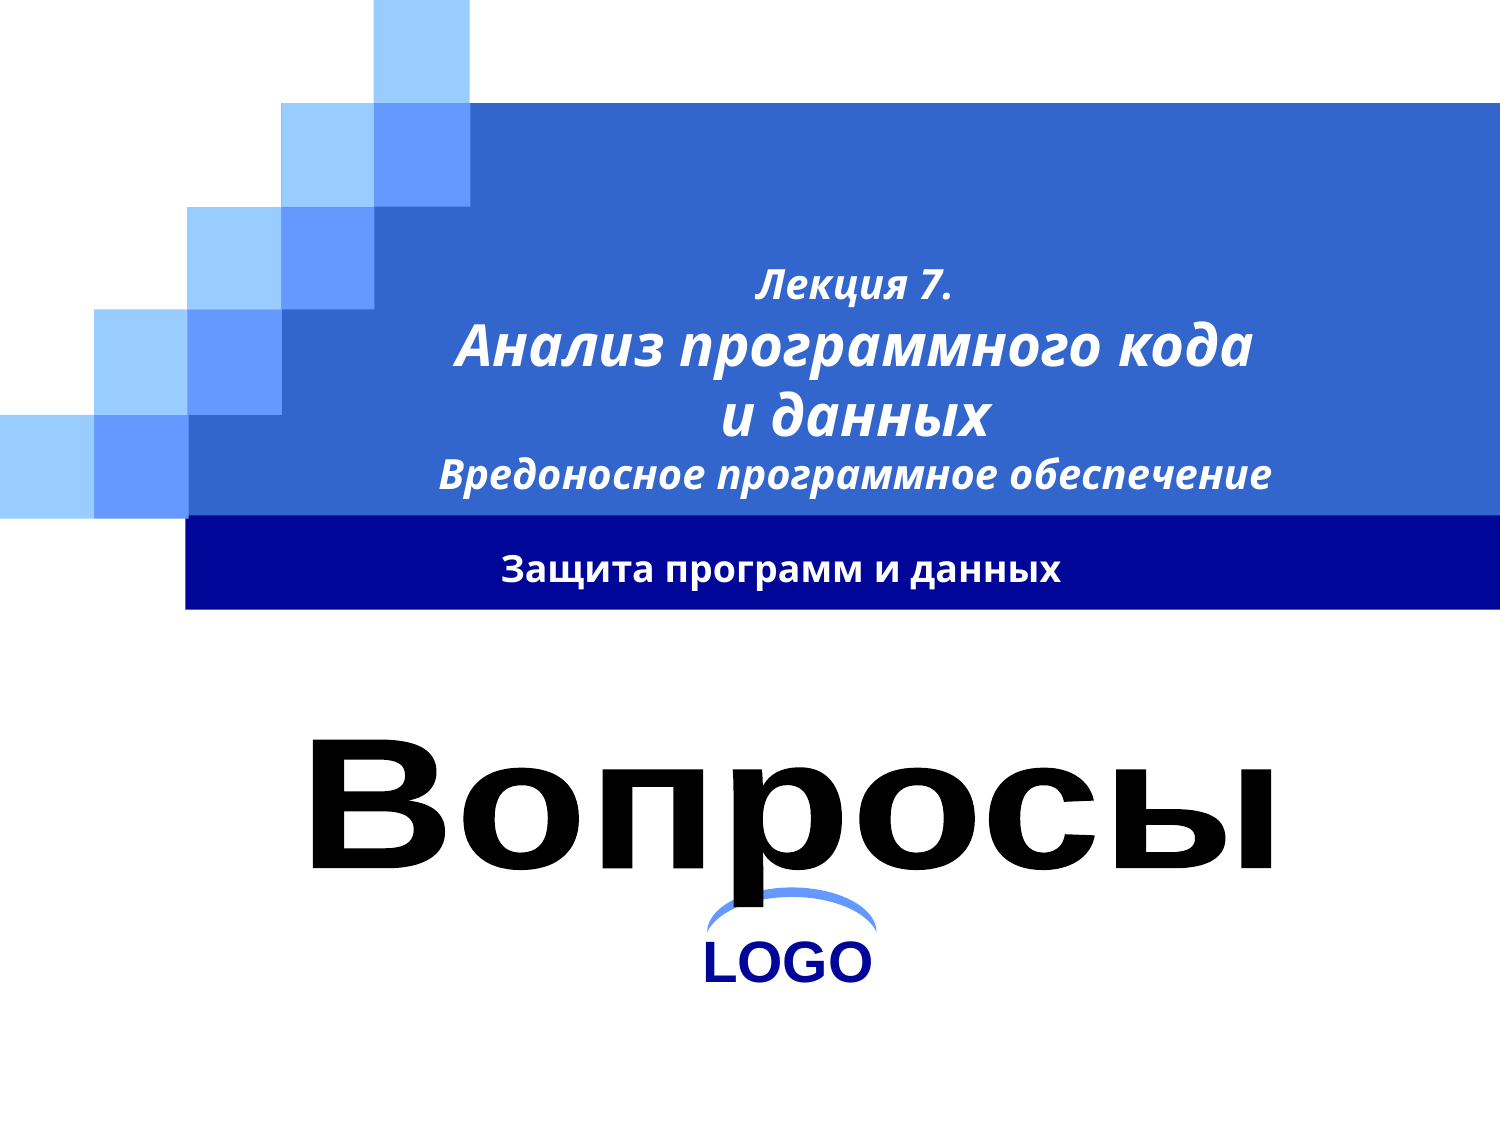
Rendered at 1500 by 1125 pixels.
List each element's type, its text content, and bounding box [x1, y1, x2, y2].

subtitle Защита программ и данных [262, 537, 1300, 600]
text_box www.themegallery.com [446, 972, 936, 1038]
title Лекция 7. Анализ программного кода и данных Вредоносное программное обеспечение [287, 295, 1424, 462]
